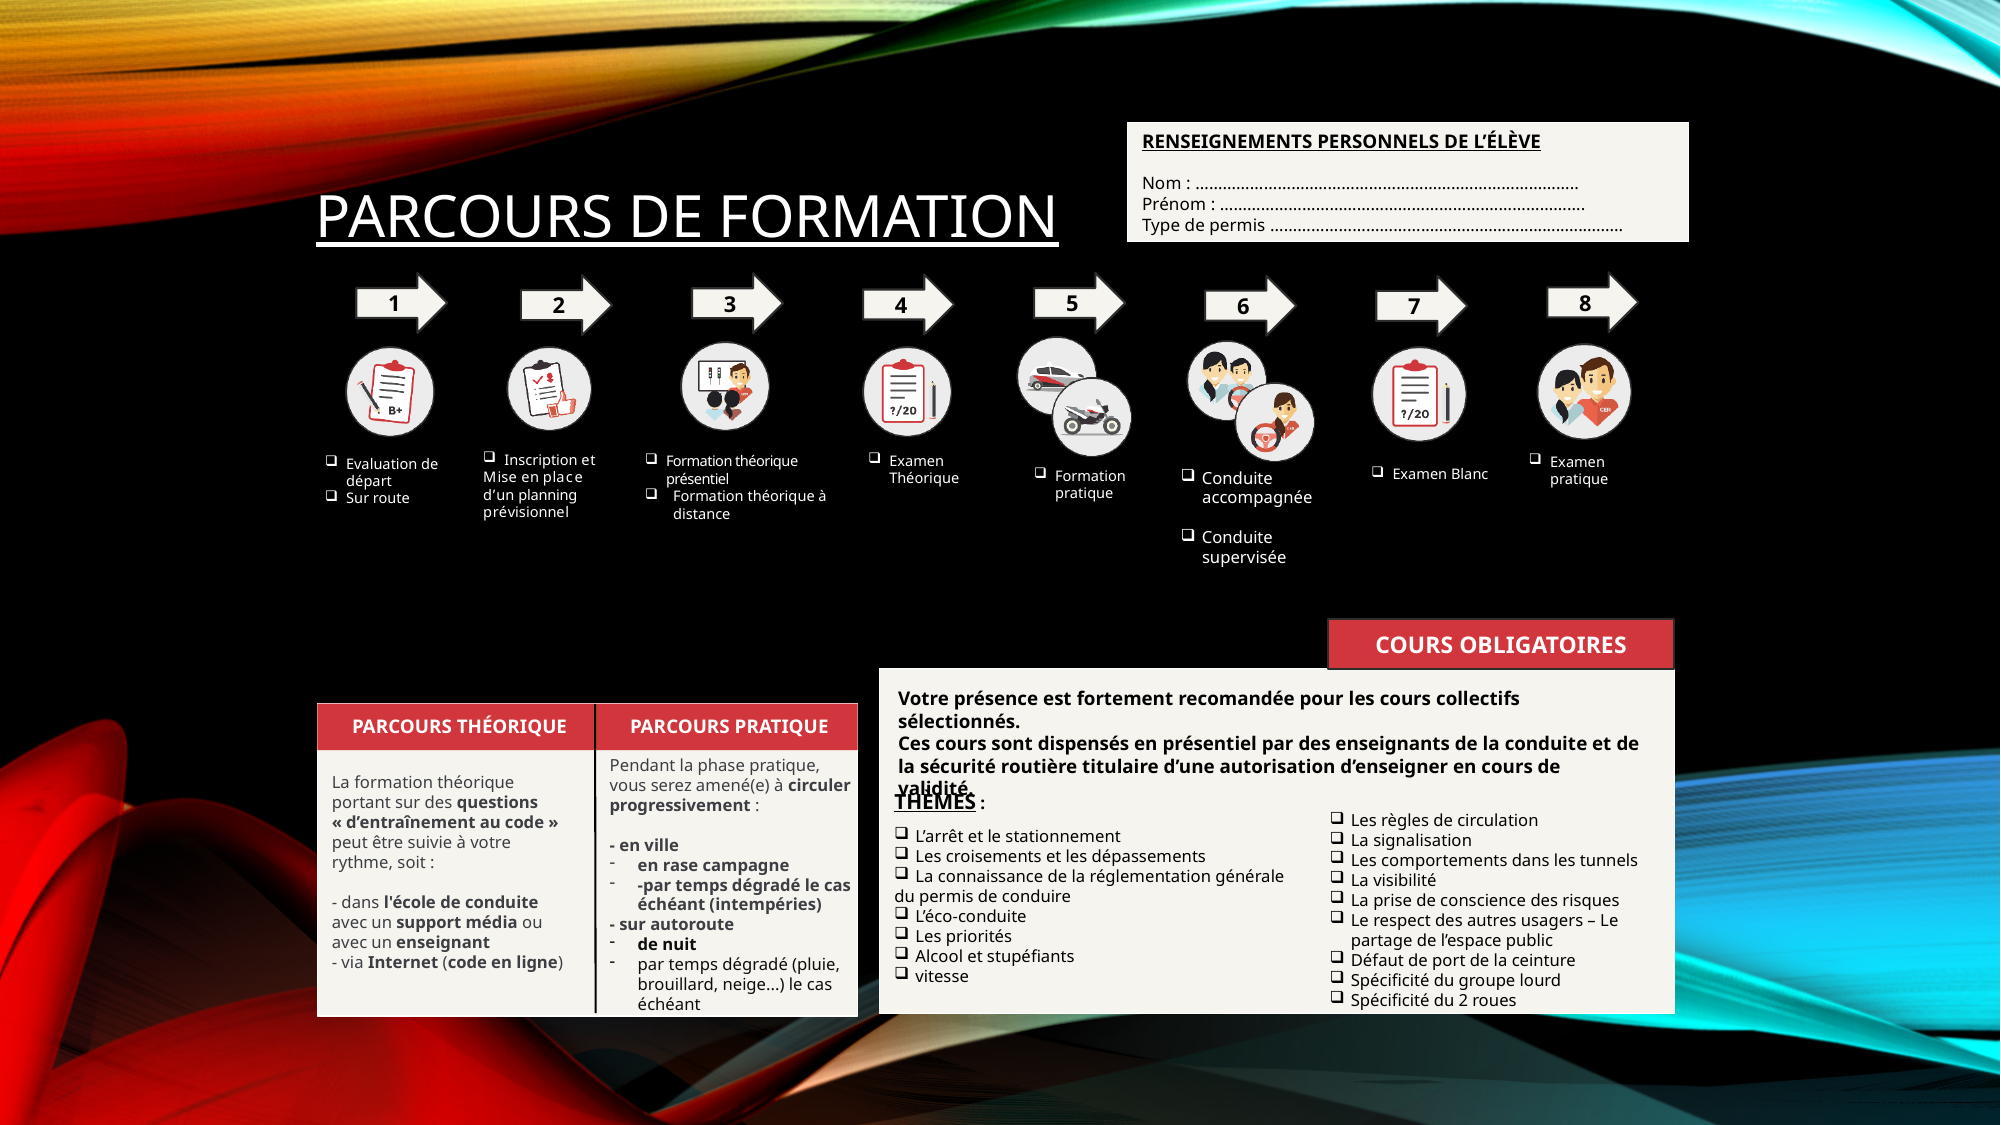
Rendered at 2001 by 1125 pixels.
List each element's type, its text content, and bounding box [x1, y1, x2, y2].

text_box RENSEIGNEMENTS PERSONNELS DE L’ÉLÈVE Nom : ……………………..…………………………..…………………….. Prénom : ……………………...………………………….…………………. Type de permis ……………………………............................................. [1127, 122, 1689, 242]
text_box [316, 703, 594, 751]
text_box La formation théorique portant sur des questions « d’entraînement au code » peut être suivie à votre rythme, soit : - dans l'école de conduite avec un support média ou avec un enseignant - via Internet (code en ligne) [317, 764, 588, 979]
title Parcours de formation [300, 152, 1108, 258]
text_box PARCOURS THÉORIQUE [337, 707, 594, 745]
text_box [596, 703, 859, 751]
text_box THÈMES : L’arrêt et le stationnement Les croisements et les dépassements La connaissance de la réglementation générale du permis de conduire L’éco-conduite Les priorités Alcool et stupéfiants vitesse [879, 668, 1675, 1014]
text_box Pendant la phase pratique, vous serez amené(e) à circuler progressivement : - en ville en rase campagne -par temps dégradé le cas échéant (intempéries) - sur autoroute de nuit par temps dégradé (pluie, brouillard, neige...) le cas échéant [594, 747, 868, 1042]
picture [0, 0, 2000, 237]
text_box Les règles de circulation La signalisation Les comportements dans les tunnels La visibilité La prise de conscience des risques Le respect des autres usagers – Le partage de l’espace public Défaut de port de la ceinture Spécificité du groupe lourd Spécificité du 2 roues [1315, 802, 1661, 1018]
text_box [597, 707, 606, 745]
text_box Conduite accompagnée Conduite supervisée [1166, 460, 2000, 575]
text_box PARCOURS PRATIQUE [615, 707, 869, 745]
text_box [316, 751, 594, 1017]
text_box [310, 272, 1662, 547]
text_box Votre présence est fortement recomandée pour les cours collectifs sélectionnés. Ces cours sont dispensés en présentiel par des enseignants de la conduite et de la sécurité routière titulaire d’une autorisation d’enseigner en cours de validité. [883, 679, 1654, 852]
text_box COURS OBLIGATOIRES [1327, 618, 1675, 670]
picture [0, 717, 2000, 1125]
